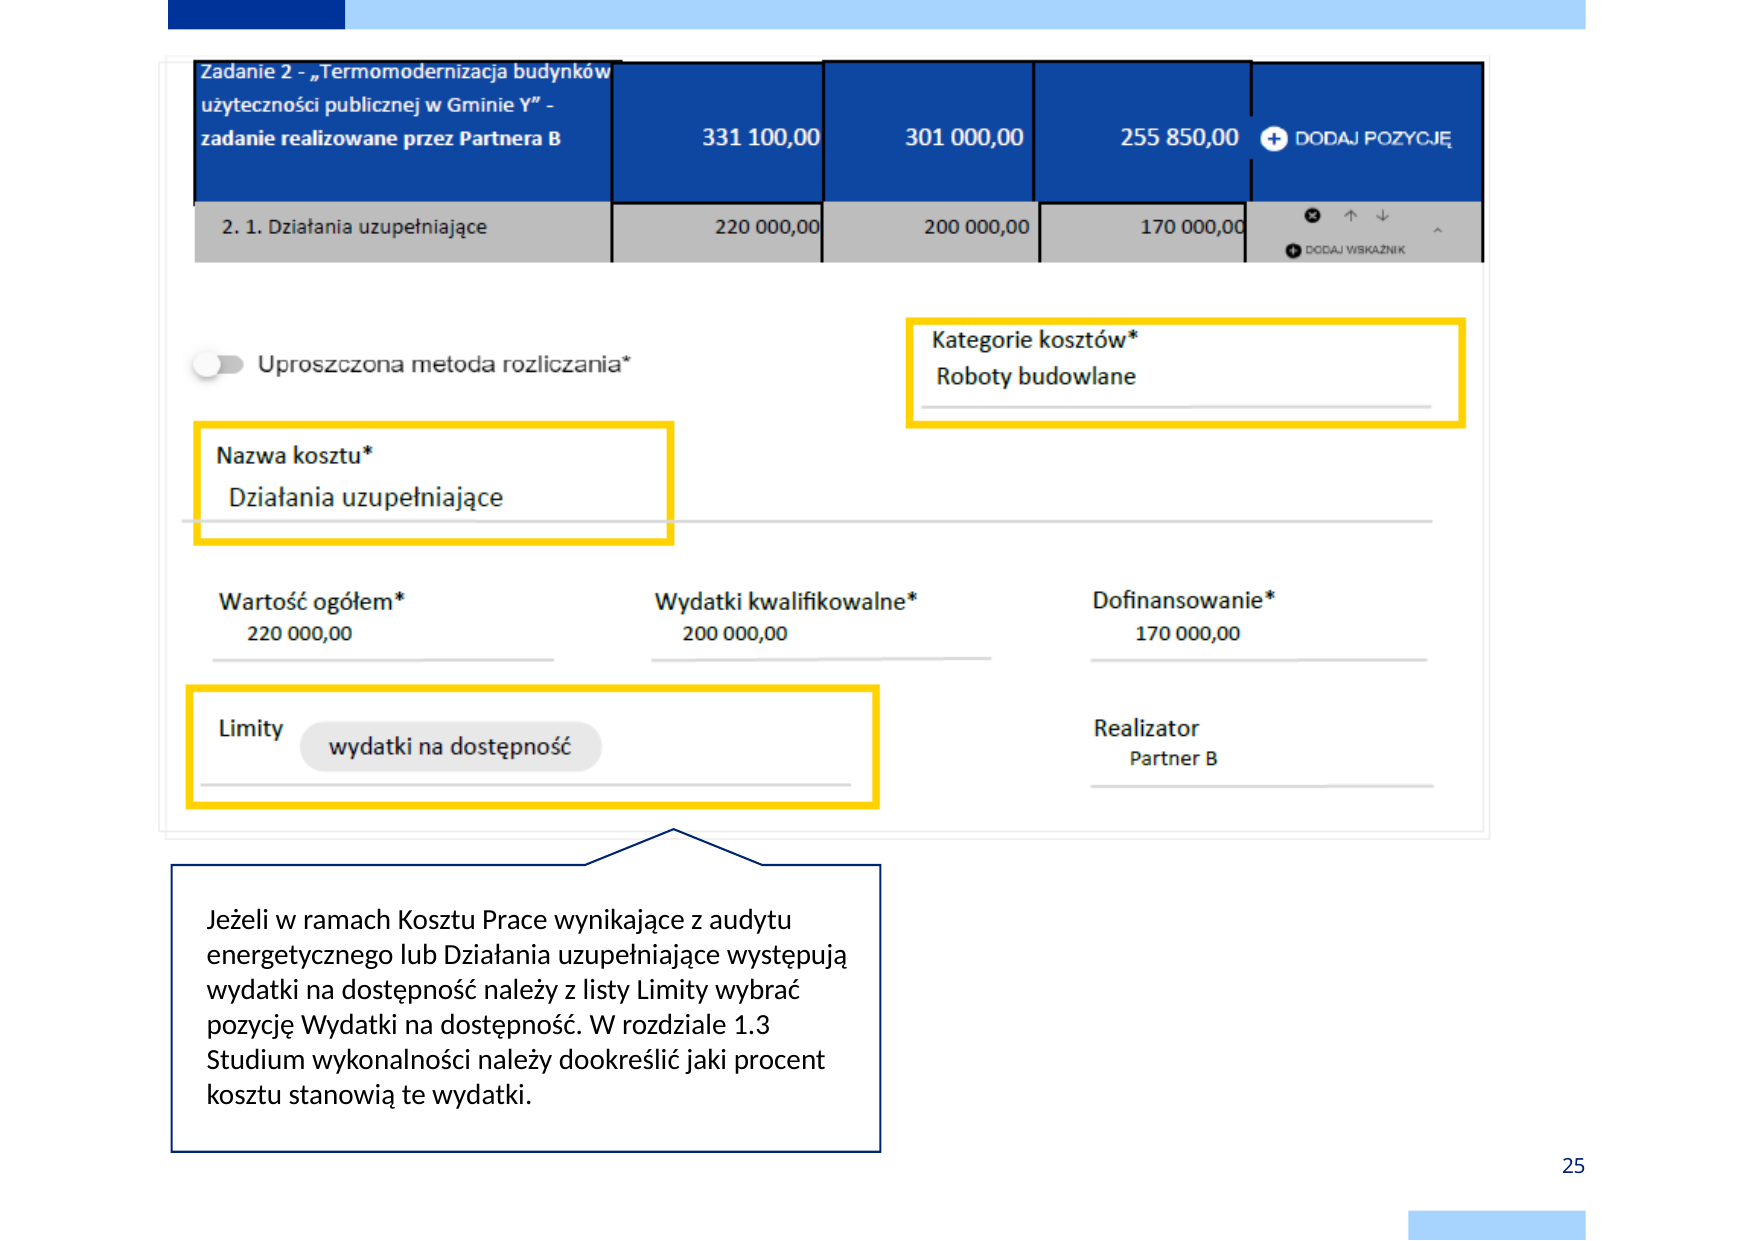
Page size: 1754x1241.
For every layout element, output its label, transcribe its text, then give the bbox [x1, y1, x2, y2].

text_box Jeżeli w ramach Kosztu Prace wynikające z audytu energetycznego lub Działania uzupełniające występują wydatki na dostępność należy z listy Limity wybrać pozycję Wydatki na dostępność. W rozdziale 1.3 Studium wykonalności należy dookreślić jaki procent kosztu stanowią te wydatki. [191, 888, 877, 1118]
slide_number 25 [1408, 1151, 1586, 1182]
picture [156, 41, 1515, 888]
text_box [170, 888, 882, 1153]
